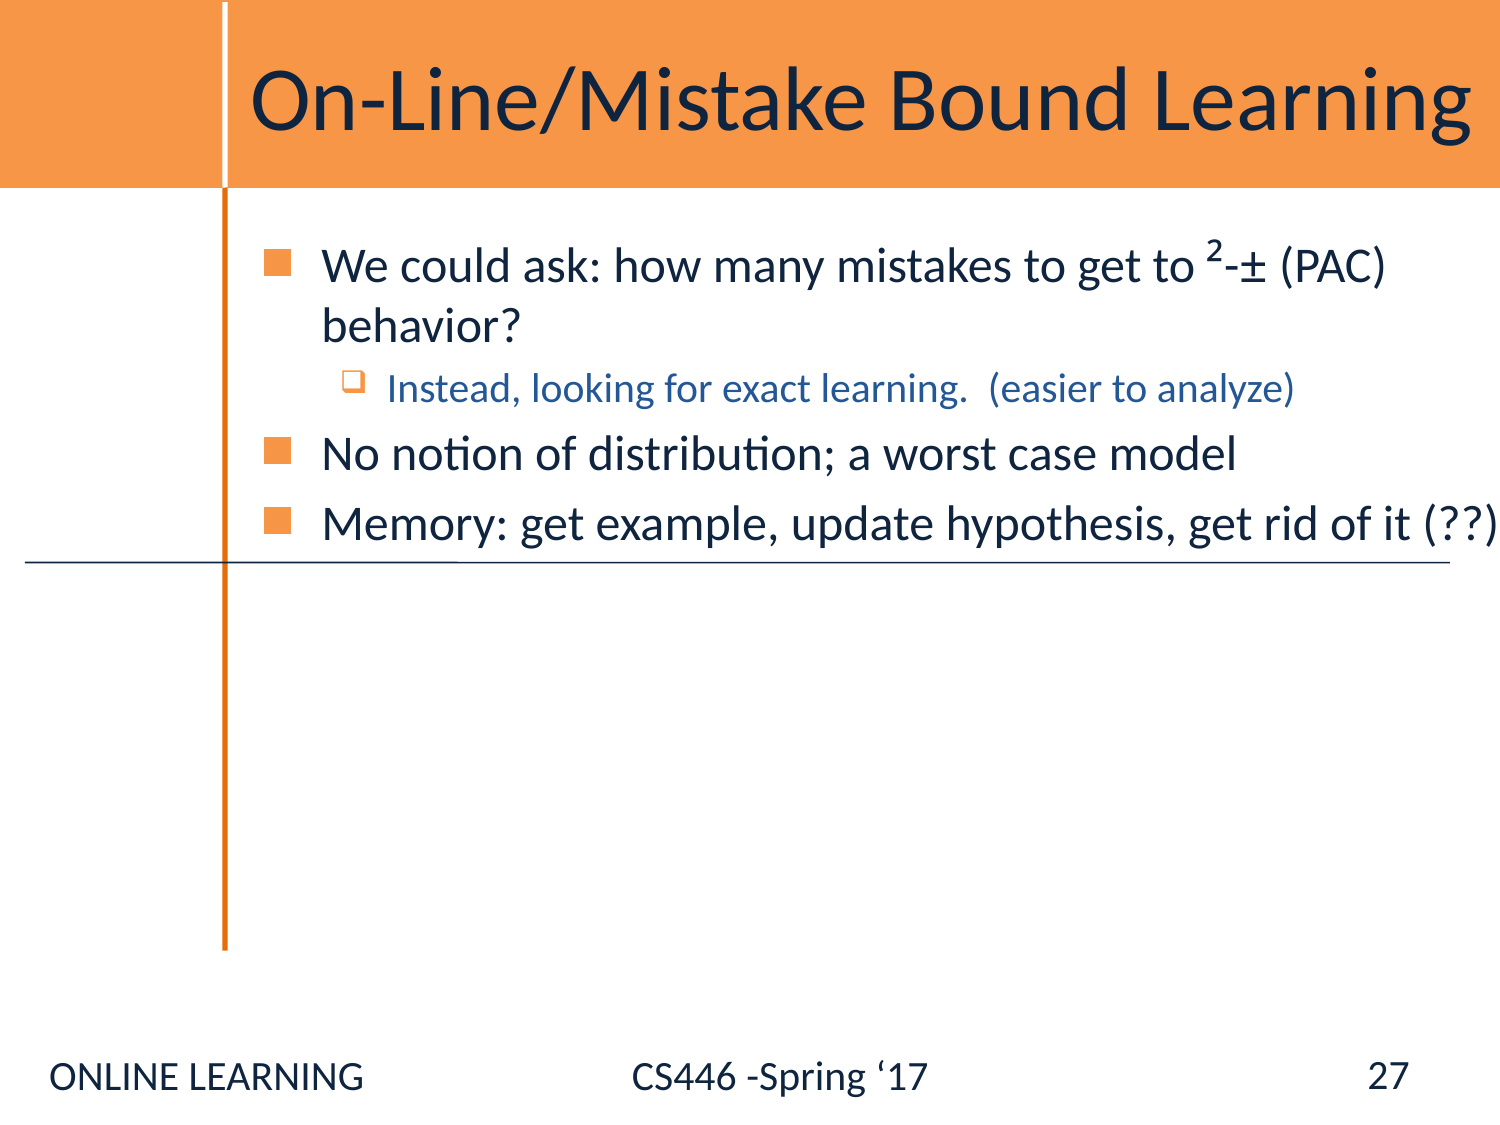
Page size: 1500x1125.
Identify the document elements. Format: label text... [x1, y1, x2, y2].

list We could ask: how many mistakes to get to ²-± (PAC) behavior? Instead, looking for exact learning. (easier to analyze) No notion of distribution; a worst case model Memory: get example, update hypothesis, get rid of it (??) [249, 224, 1500, 968]
picture [264, 507, 291, 534]
picture [264, 249, 291, 276]
slide_number 27 [1074, 1042, 1425, 1103]
title On-Line/Mistake Bound Learning [225, 0, 1500, 188]
picture [264, 437, 291, 464]
